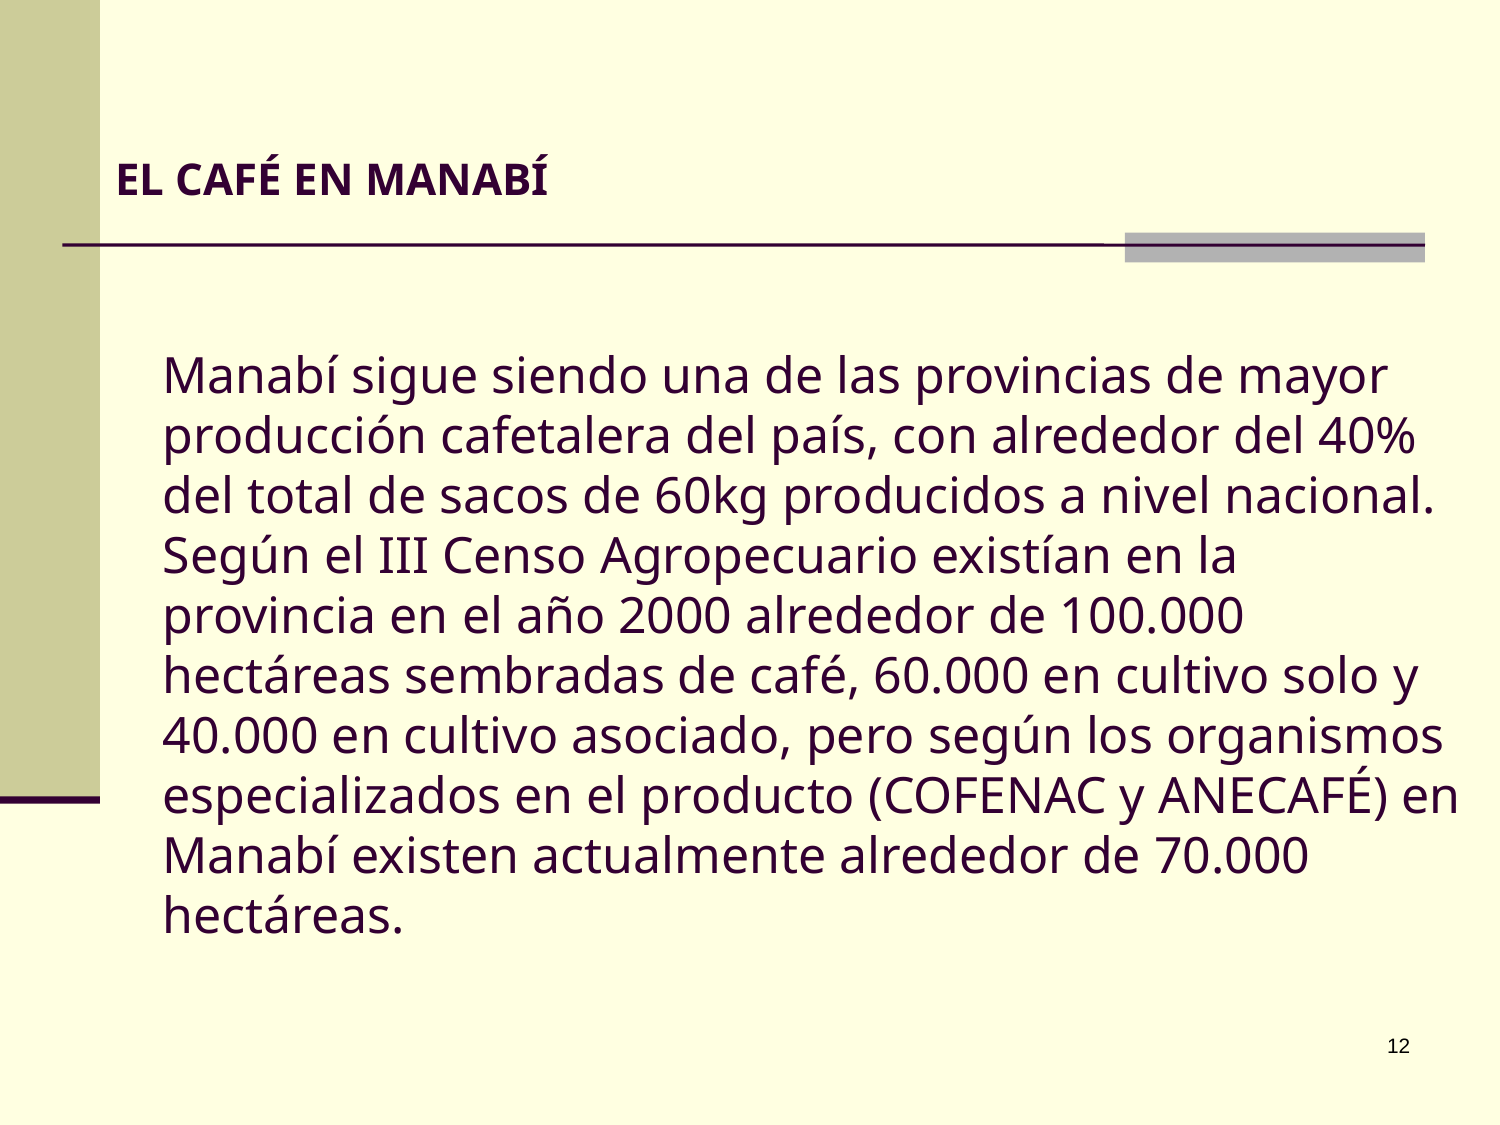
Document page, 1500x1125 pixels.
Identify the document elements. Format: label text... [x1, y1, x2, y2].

slide_number 12 [1112, 1024, 1426, 1101]
list Manabí sigue siendo una de las provincias de mayor producción cafetalera del país, con alrededor del 40% del total de sacos de 60kg producidos a nivel nacional. Según el III Censo Agropecuario existían en la provincia en el año 2000 alrededor de 100.000 hectáreas sembradas de café, 60.000 en cultivo solo y 40.000 en cultivo asociado, pero según los organismos especializados en el producto (COFENAC y ANECAFÉ) en Manabí existen actualmente alrededor de 70.000 hectáreas. [147, 335, 1479, 1024]
title EL CAFÉ EN MANABÍ [100, 151, 1500, 205]
